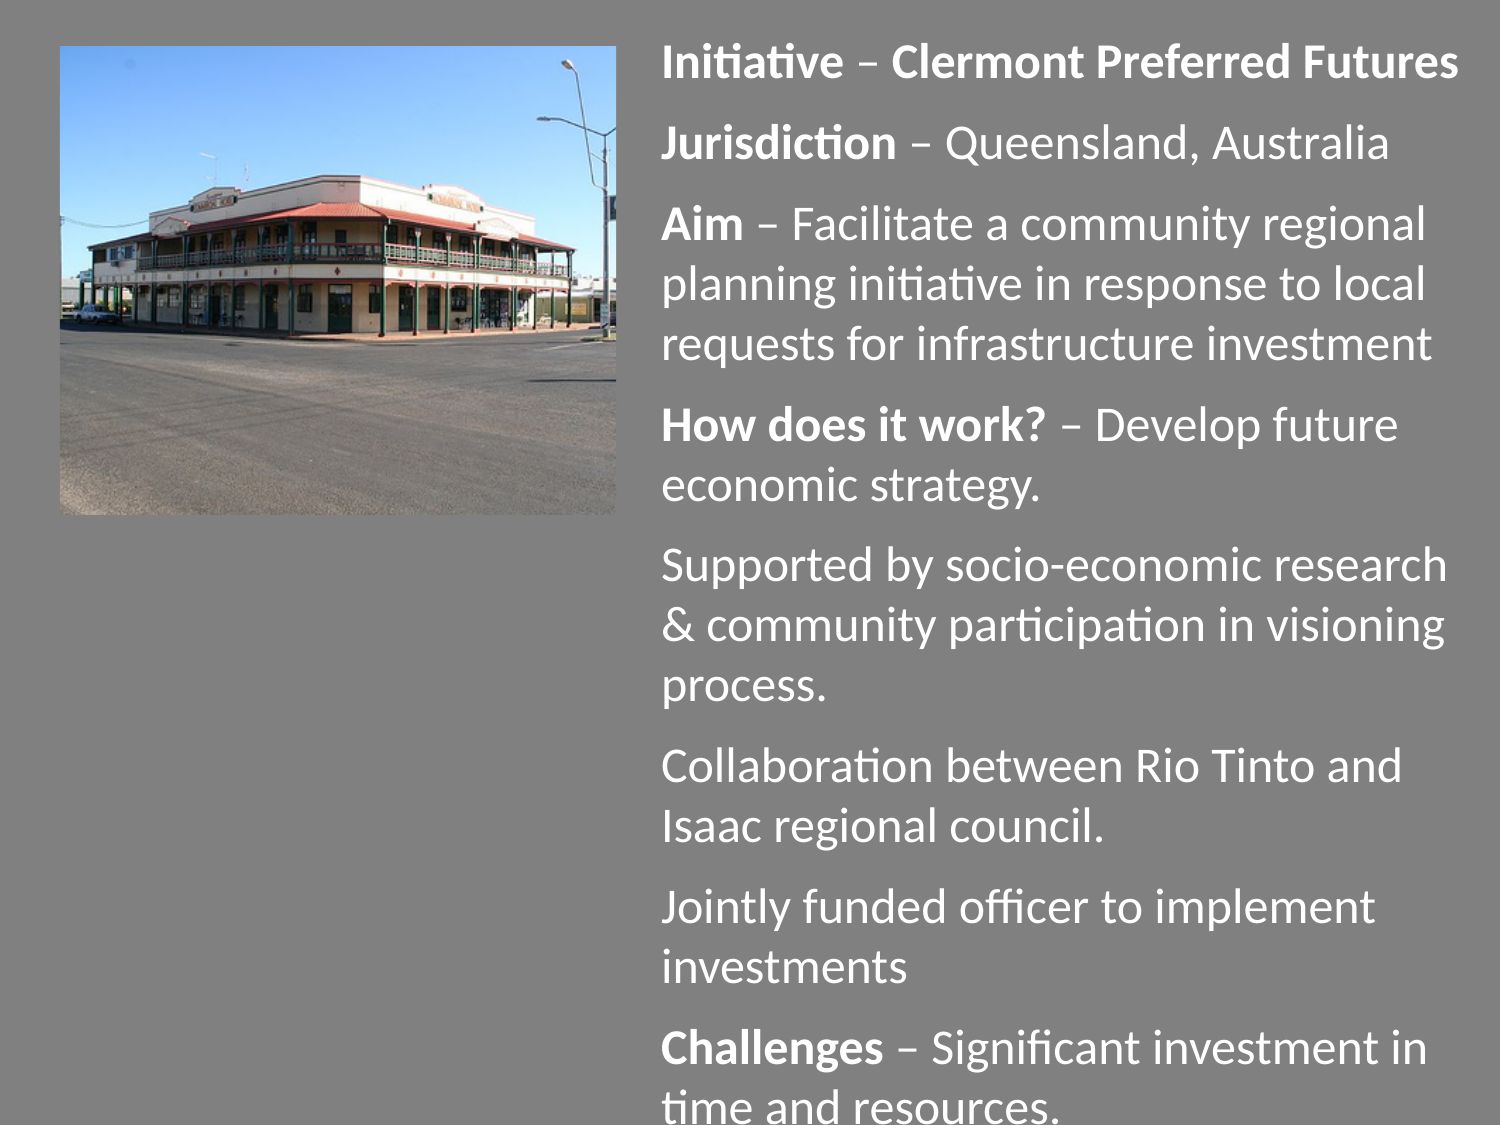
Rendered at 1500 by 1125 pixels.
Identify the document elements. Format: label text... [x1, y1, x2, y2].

picture [59, 45, 617, 516]
text_box [0, 0, 1500, 1125]
text_box Initiative – Clermont Preferred Futures Jurisdiction – Queensland, Australia Aim – Facilitate a community regional planning initiative in response to local requests for infrastructure investment How does it work? – Develop future economic strategy. Supported by socio-economic research & community participation in visioning process. Collaboration between Rio Tinto and Isaac regional council. Jointly funded officer to implement investments Challenges – Significant investment in time and resources. [646, 21, 1495, 1125]
